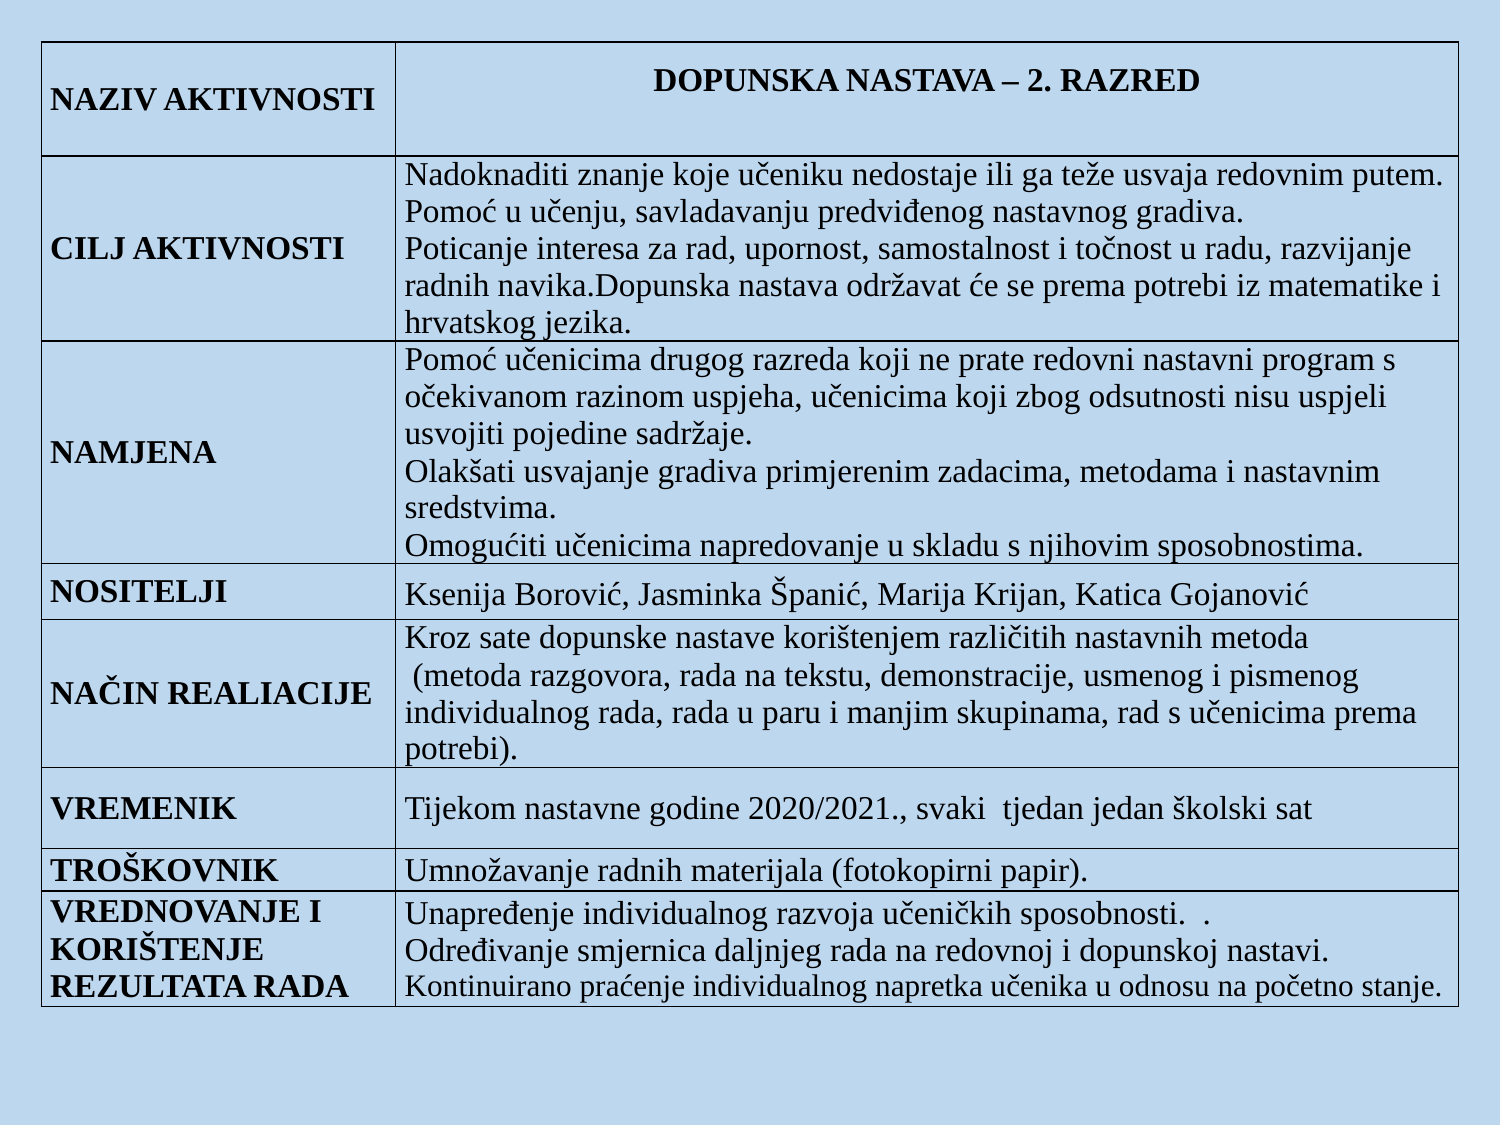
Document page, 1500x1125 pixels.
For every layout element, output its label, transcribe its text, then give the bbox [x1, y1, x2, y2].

table_cell NOSITELJI [42, 564, 395, 619]
table_cell VREDNOVANJE I KORIŠTENJE REZULTATA RADA [42, 892, 395, 1006]
table_cell Kroz sate dopunske nastave korištenjem različitih nastavnih metoda (metoda razgovora, rada na tekstu, demonstracije, usmenog i pismenog individualnog rada, rada u paru i manjim skupinama, rad s učenicima prema potrebi). [396, 620, 1458, 767]
table_cell CILJ AKTIVNOSTI [42, 157, 395, 340]
table_cell VREMENIK [42, 768, 395, 848]
table_cell NAČIN REALIACIJE [42, 620, 395, 767]
table_cell Pomoć učenicima drugog razreda koji ne prate redovni nastavni program s očekivanom razinom uspjeha, učenicima koji zbog odsutnosti nisu uspjeli usvojiti pojedine sadržaje. Olakšati usvajanje gradiva primjerenim zadacima, metodama i nastavnim sredstvima. Omogućiti učenicima napredovanje u skladu s njihovim sposobnostima. [396, 342, 1458, 563]
table_cell Nadoknaditi znanje koje učeniku nedostaje ili ga teže usvaja redovnim putem. Pomoć u učenju, savladavanju predviđenog nastavnog gradiva. Poticanje interesa za rad, upornost, samostalnost i točnost u radu, razvijanje radnih navika.Dopunska nastava održavat će se prema potrebi iz matematike i hrvatskog jezika. [396, 157, 1458, 340]
table_cell Tijekom nastavne godine 2020/2021., svaki tjedan jedan školski sat [396, 768, 1458, 848]
table_cell NAMJENA [42, 342, 395, 563]
table_cell TROŠKOVNIK [42, 849, 395, 890]
table_header DOPUNSKA NASTAVA – 2. RAZRED [396, 43, 1458, 155]
table_header NAZIV AKTIVNOSTI [42, 43, 395, 155]
table_cell Umnožavanje radnih materijala (fotokopirni papir). [396, 849, 1458, 890]
table_cell Unapređenje individualnog razvoja učeničkih sposobnosti. . Određivanje smjernica daljnjeg rada na redovnoj i dopunskoj nastavi. Kontinuirano praćenje individualnog napretka učenika u odnosu na početno stanje. [396, 892, 1458, 1006]
table_cell Ksenija Borović, Jasminka Španić, Marija Krijan, Katica Gojanović [396, 564, 1458, 619]
